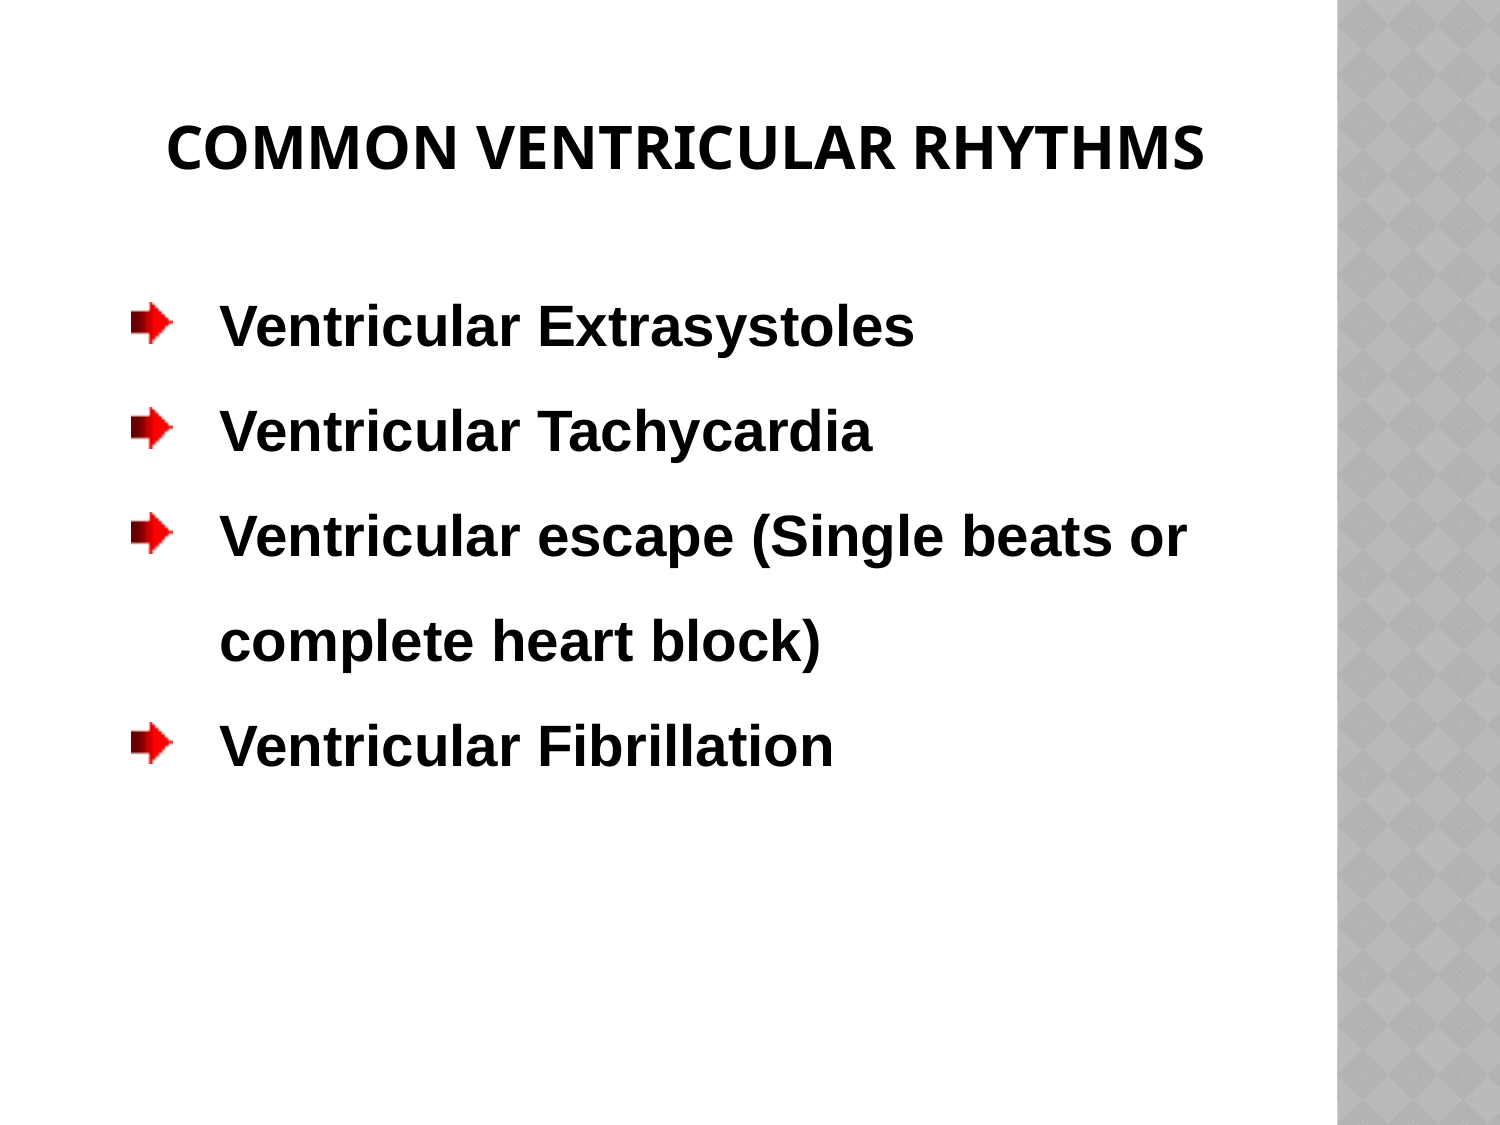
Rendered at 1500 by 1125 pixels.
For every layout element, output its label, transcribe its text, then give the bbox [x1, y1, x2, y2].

picture [131, 407, 173, 449]
picture [131, 302, 173, 344]
text_box Ventricular Extrasystoles Ventricular Tachycardia Ventricular escape (Single beats or complete heart block) Ventricular Fibrillation [117, 246, 1289, 786]
title Common ventricular rhythms [58, 70, 1313, 182]
picture [131, 722, 173, 764]
picture [131, 512, 173, 554]
